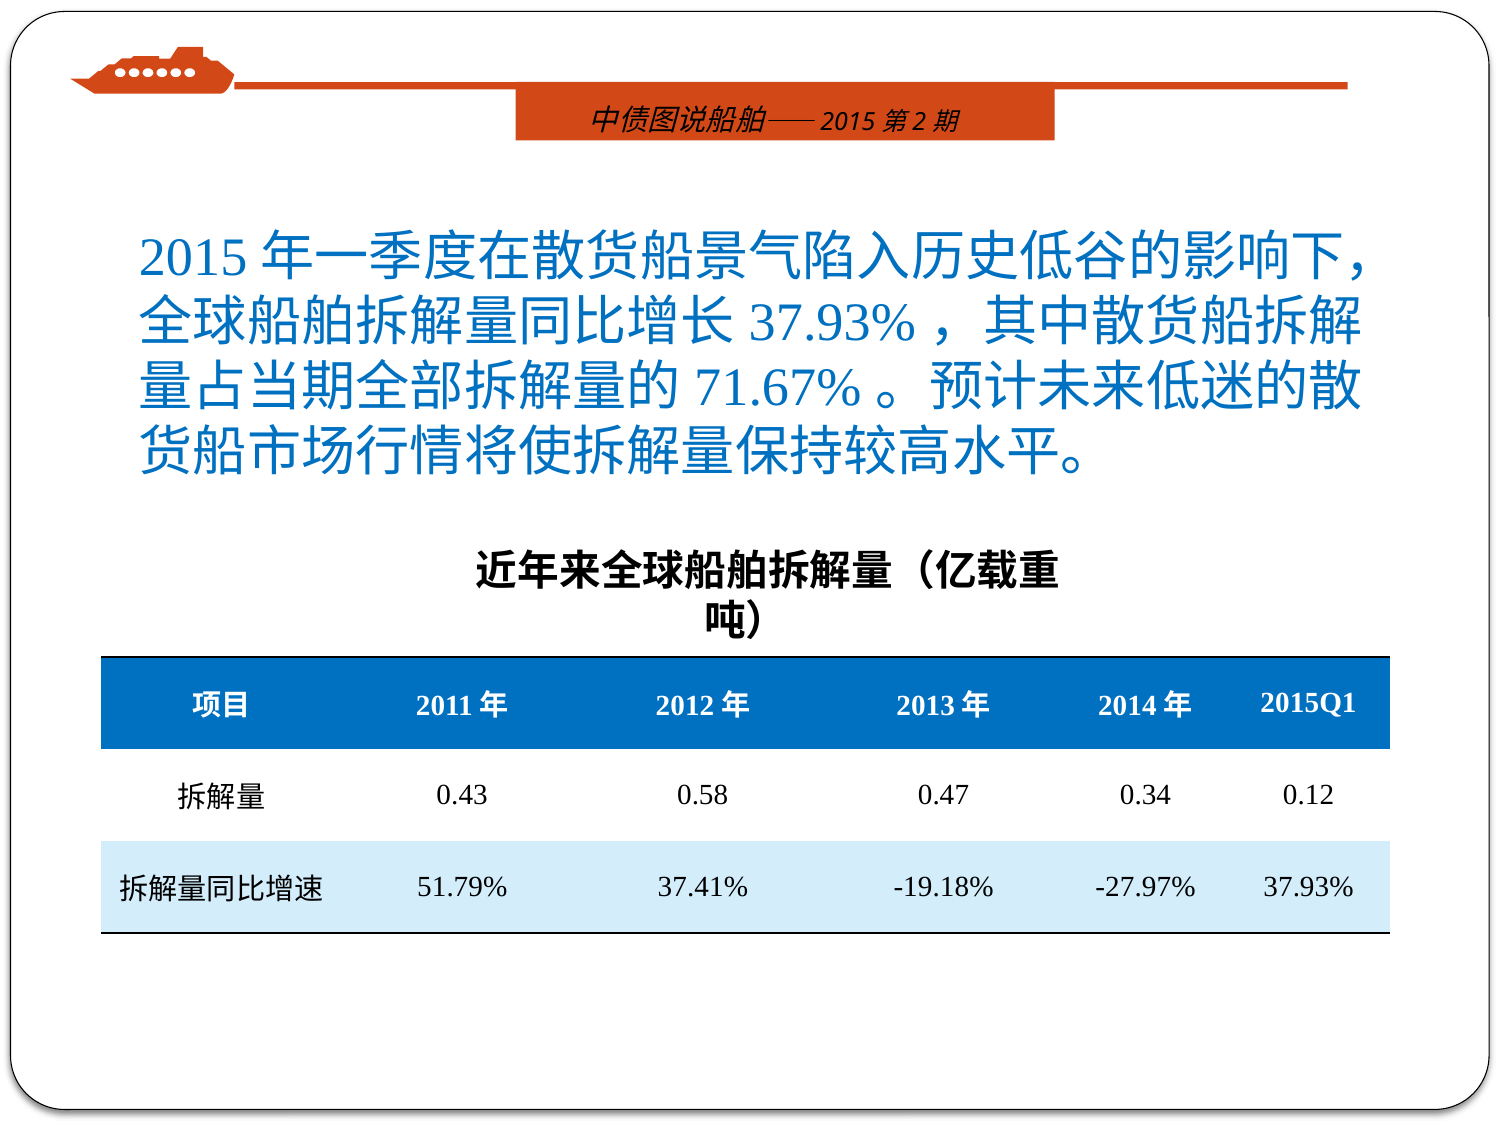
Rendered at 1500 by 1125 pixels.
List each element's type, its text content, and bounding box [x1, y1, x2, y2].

table_cell 拆解量 [101, 749, 342, 841]
table_cell 51.79% [342, 841, 583, 932]
title 2015年一季度在散货船景气陷入历史低谷的影响下，全球船舶拆解量同比增长37.93%，其中散货船拆解量占当期全部拆解量的71.67%。预计未来低迷的散货船市场行情将使拆解量保持较高水平。 [123, 373, 1399, 561]
table_cell 0.58 [583, 749, 823, 841]
text_box 近年来全球船舶拆解量（亿载重吨） [396, 561, 1095, 627]
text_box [70, 46, 1348, 145]
table_cell 0.12 [1227, 749, 1390, 841]
table_header 2011年 [342, 658, 583, 749]
table_cell 37.93% [1227, 841, 1390, 932]
table_cell -27.97% [1064, 841, 1227, 932]
table_header 2012年 [583, 658, 823, 749]
table_header 项目 [101, 658, 342, 749]
table_cell 37.41% [583, 841, 823, 932]
table_cell 0.43 [342, 749, 583, 841]
table_cell 0.47 [823, 749, 1064, 841]
table_header 2013年 [823, 658, 1064, 749]
table_header 2014年 [1064, 658, 1227, 749]
table_cell 0.34 [1064, 749, 1227, 841]
table_header 2015Q1 [1227, 658, 1390, 749]
table_cell -19.18% [823, 841, 1064, 932]
table_cell 拆解量同比增速 [101, 841, 342, 932]
